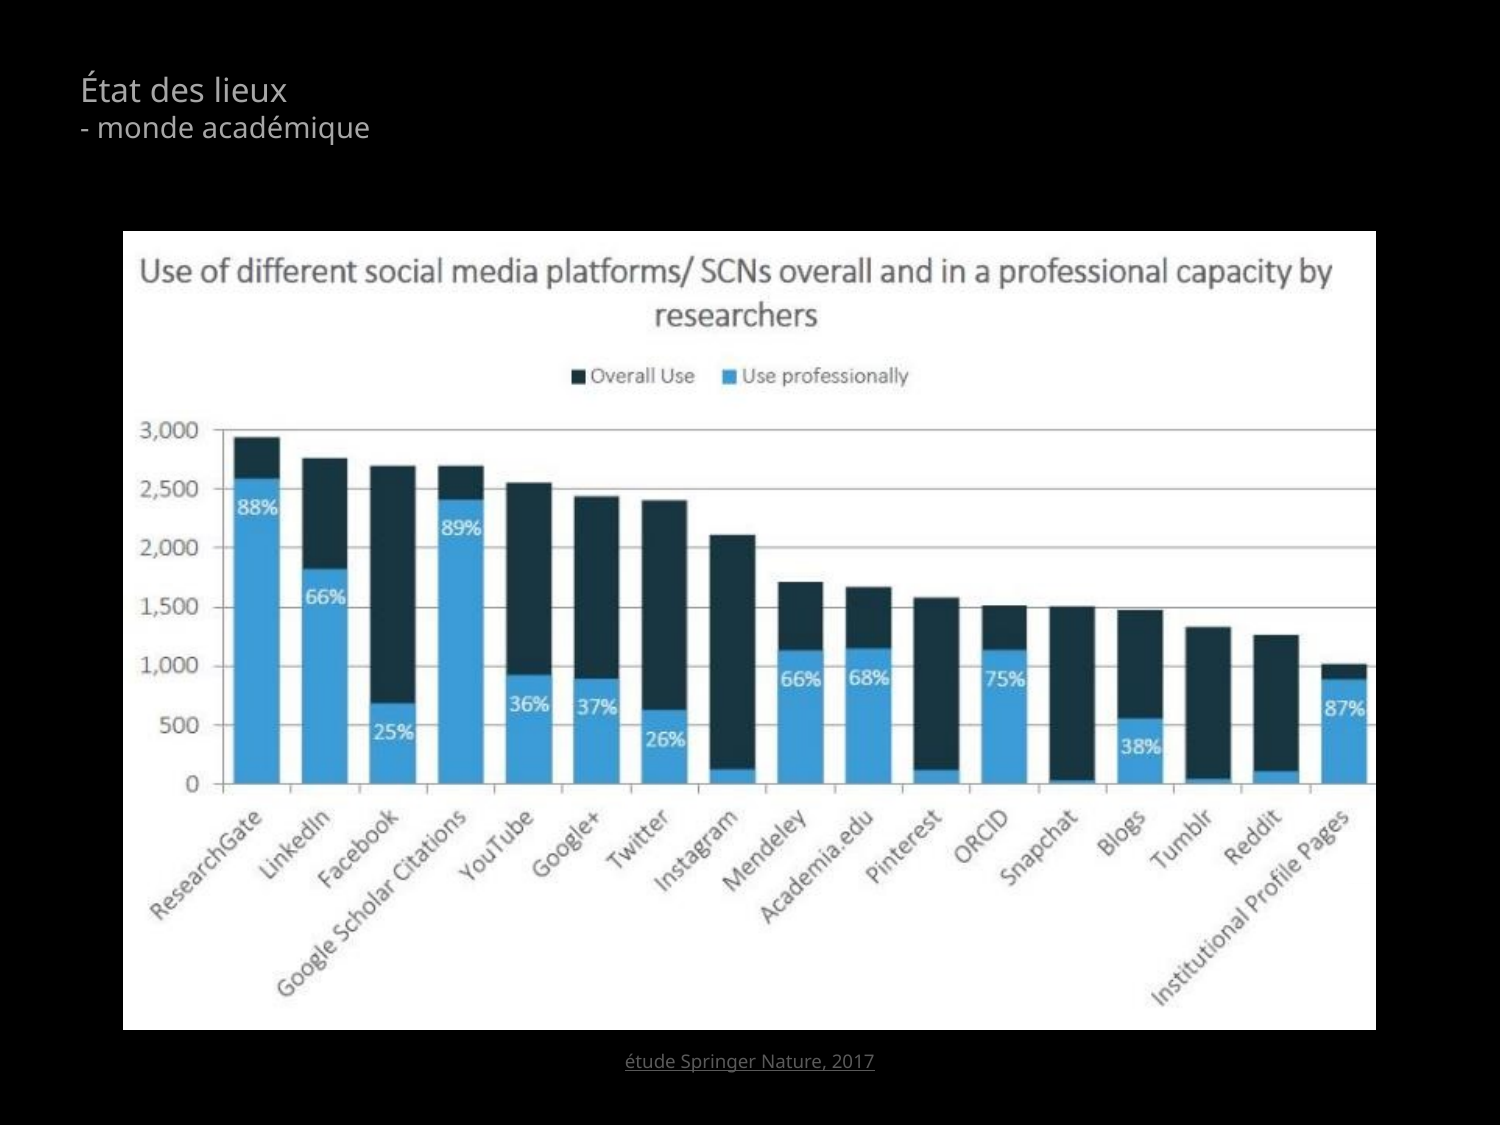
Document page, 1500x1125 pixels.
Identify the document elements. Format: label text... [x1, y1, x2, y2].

text_box étude Springer Nature, 2017 [588, 1038, 912, 1083]
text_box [123, 231, 1377, 1030]
title État des lieux - monde académique [64, 54, 1415, 159]
